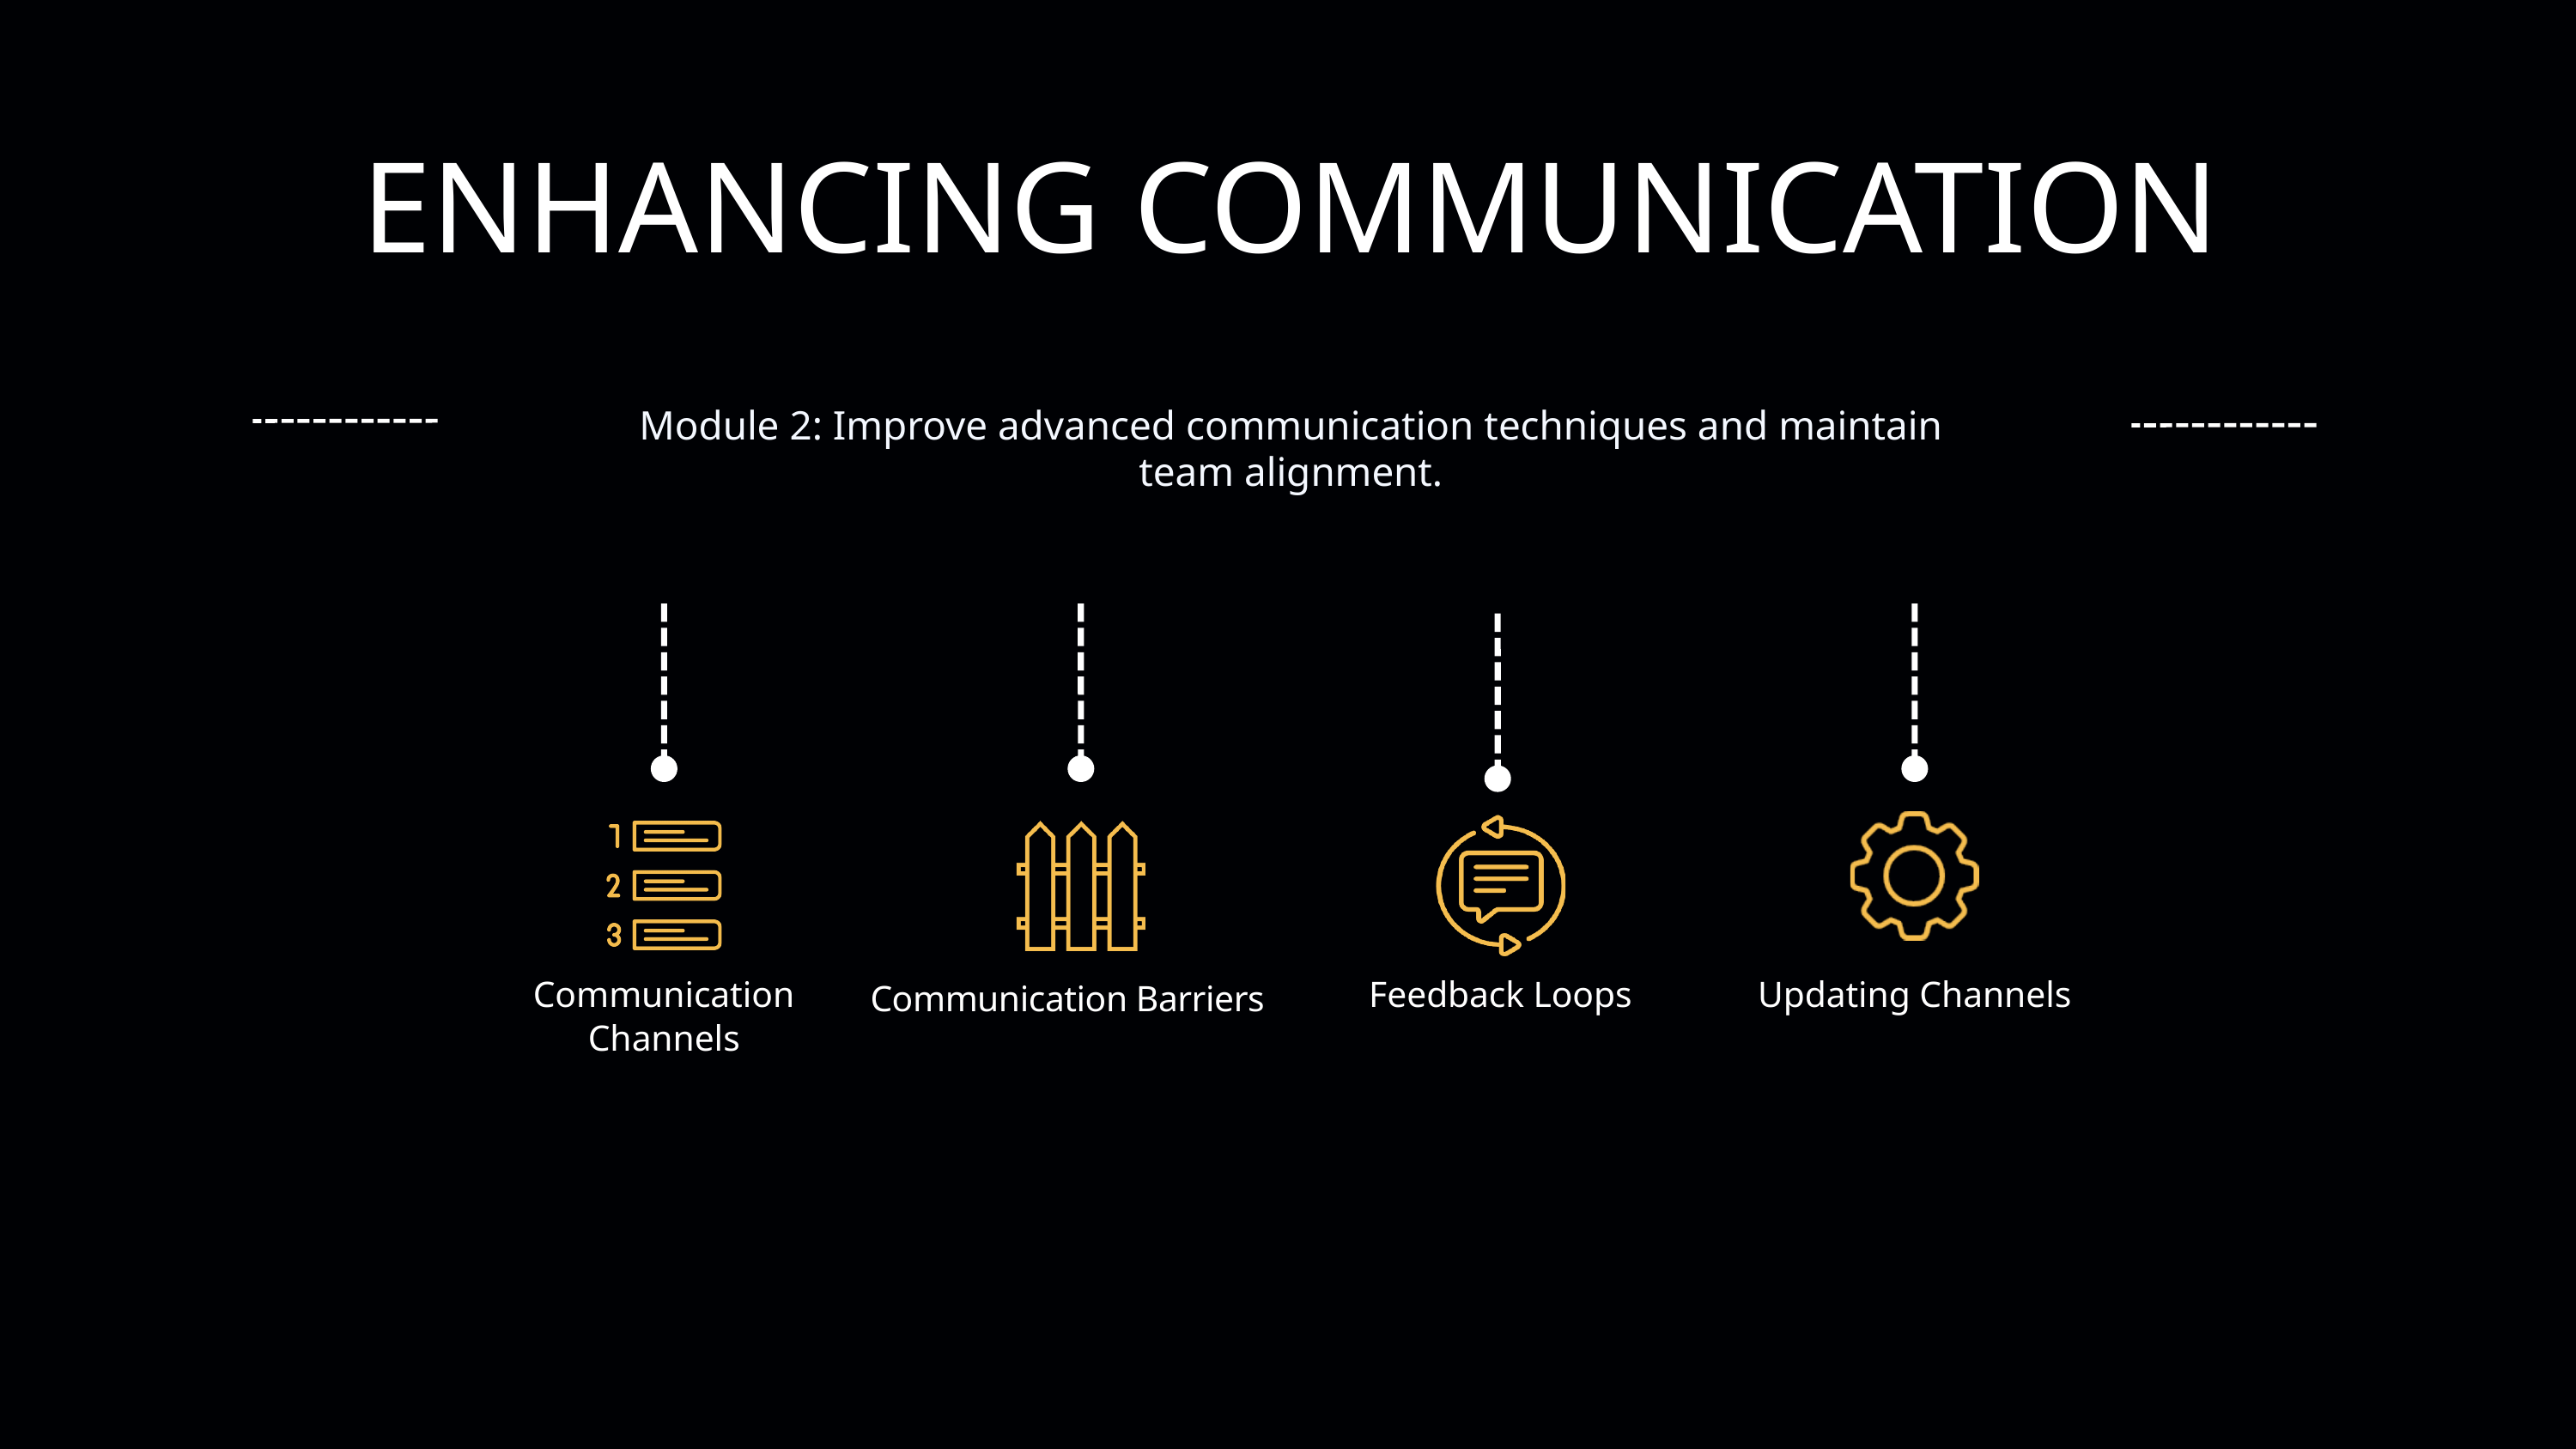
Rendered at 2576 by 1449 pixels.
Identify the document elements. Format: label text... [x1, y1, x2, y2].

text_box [1484, 615, 1511, 792]
text_box Feedback Loops [1365, 970, 1636, 1015]
text_box [1436, 815, 1566, 956]
text_box [606, 821, 722, 950]
text_box [1850, 811, 1979, 941]
text_box Updating Channels [1757, 970, 2073, 1015]
text_box Communication Barriers [860, 974, 1274, 1019]
text_box Module 2: Improve advanced communication techniques and maintain team alignment. [596, 401, 1986, 494]
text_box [1067, 605, 1095, 783]
text_box Communication Channels [503, 970, 825, 1058]
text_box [650, 605, 678, 783]
text_box [1016, 821, 1145, 951]
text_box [1901, 605, 1929, 783]
text_box ENHANCING COMMUNICATION [203, 159, 2379, 279]
